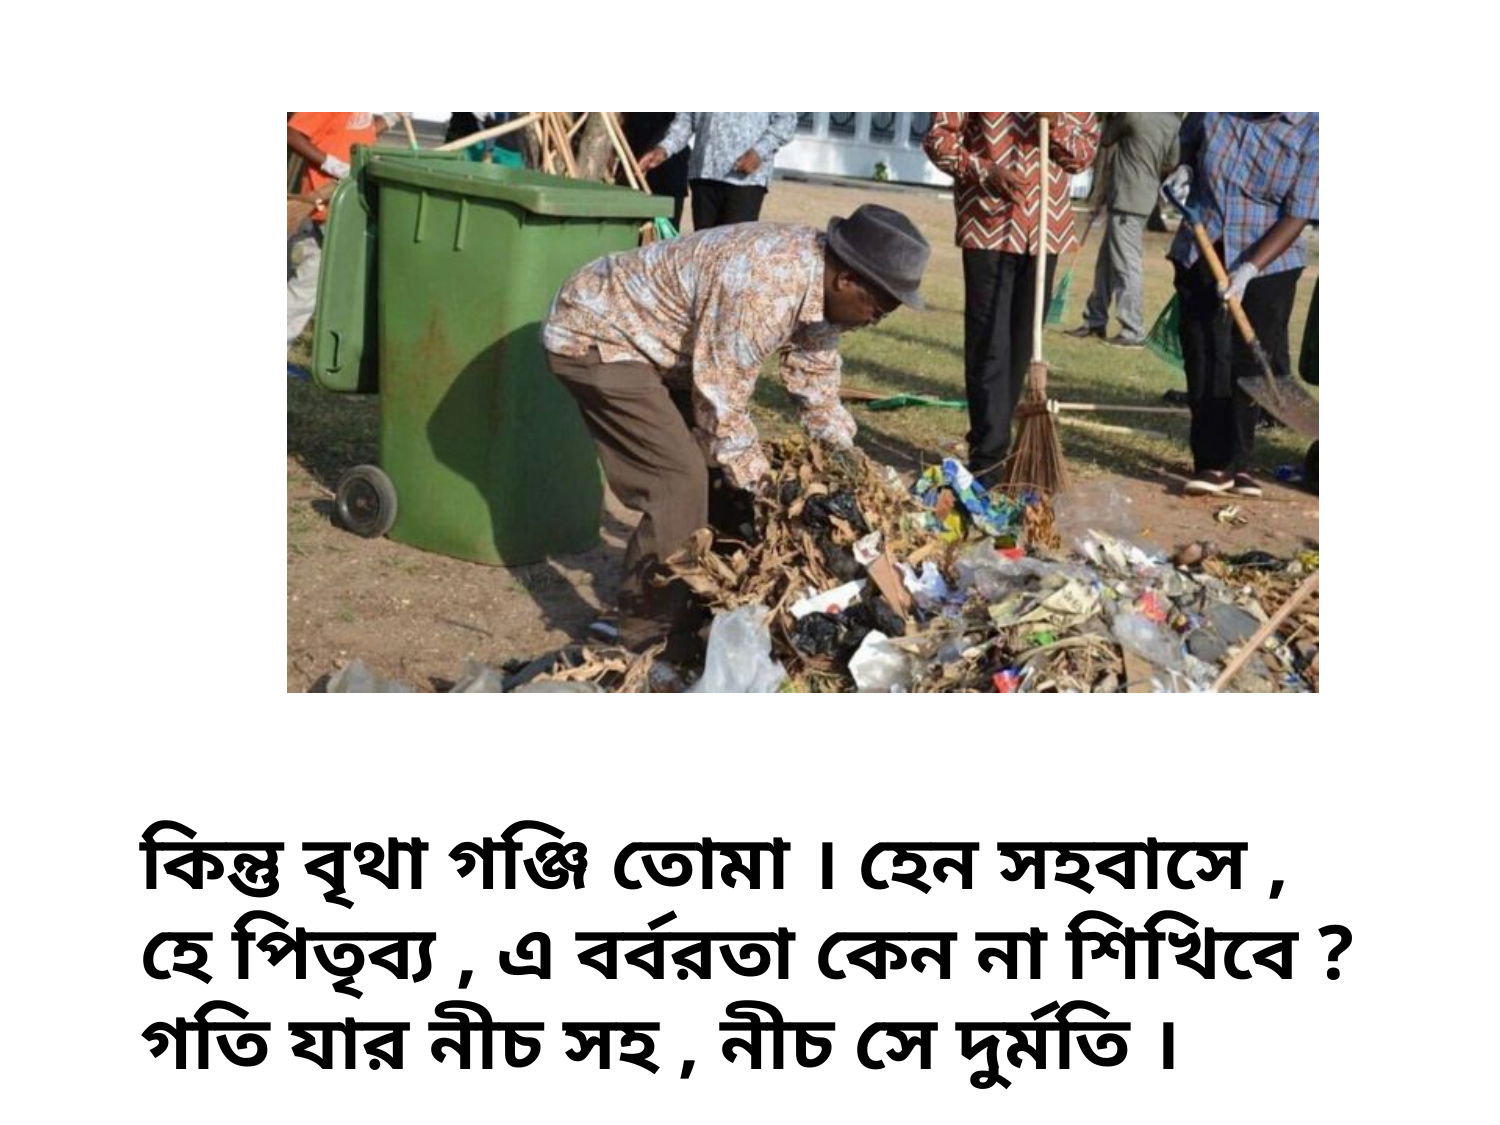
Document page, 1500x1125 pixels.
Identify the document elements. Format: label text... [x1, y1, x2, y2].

text_box কিন্তু বৃথা গঞ্জি তোমা । হেন সহবাসে , হে পিতৃব্য , এ বর্বরতা কেন না শিখিবে ? গতি যার নীচ সহ , নীচ সে দুর্মতি । [125, 806, 1389, 1092]
picture [287, 112, 1319, 693]
